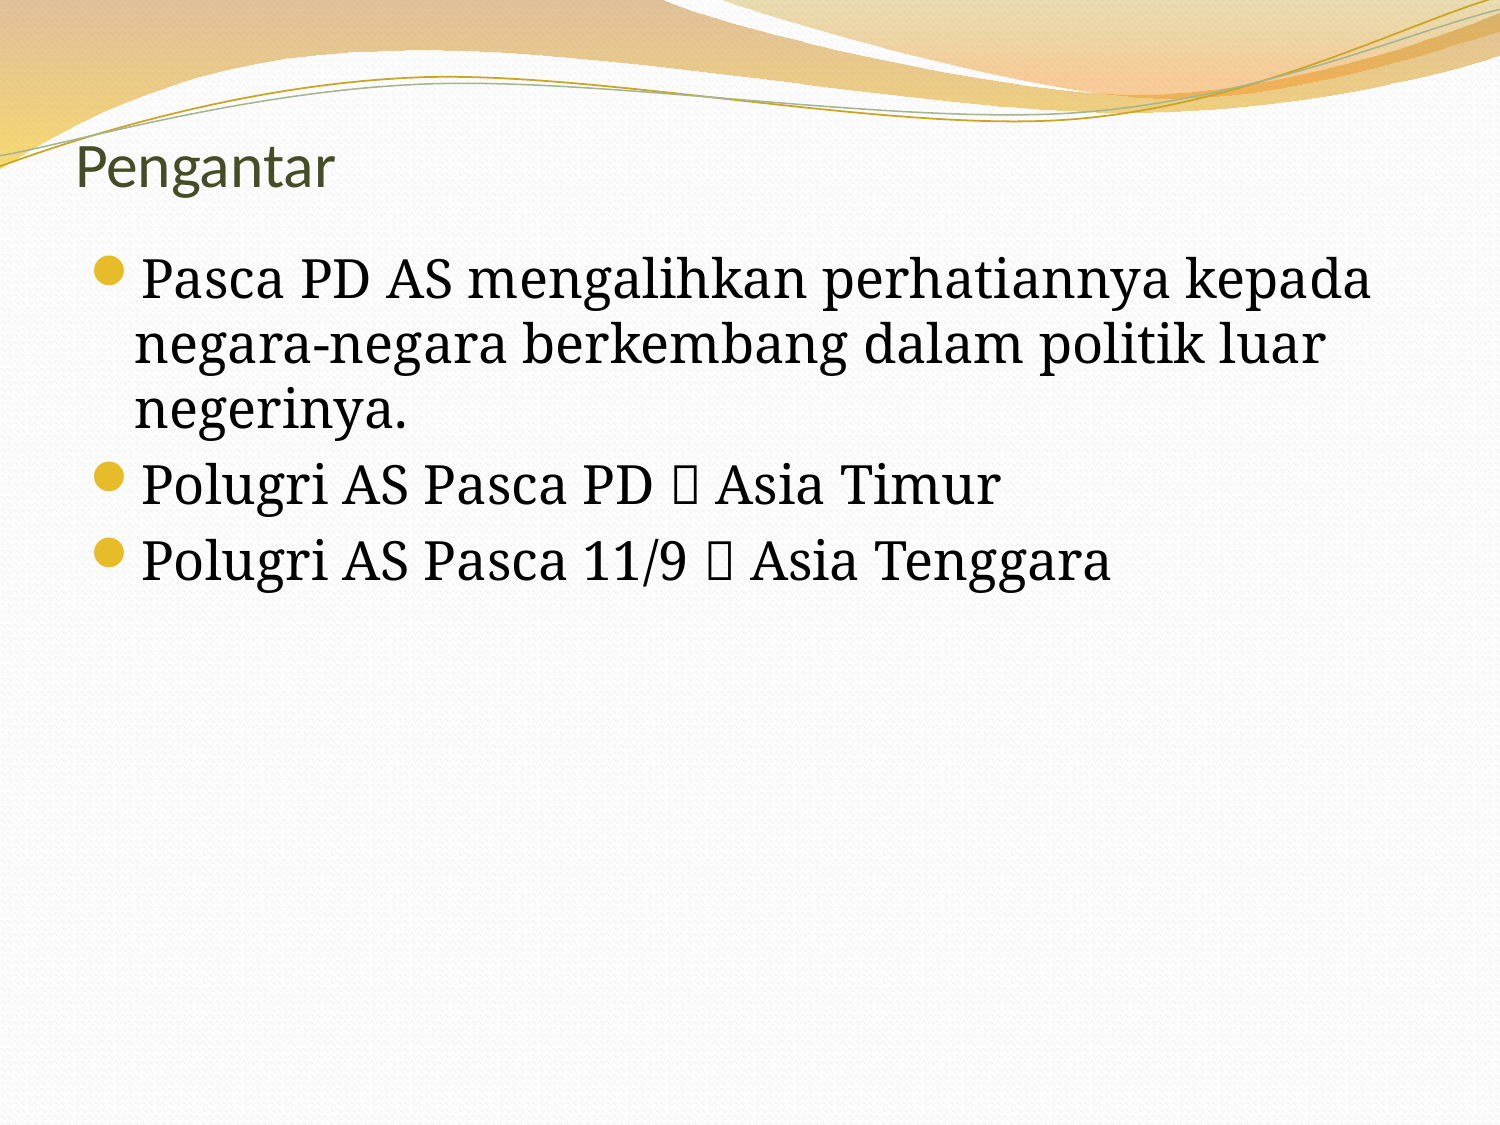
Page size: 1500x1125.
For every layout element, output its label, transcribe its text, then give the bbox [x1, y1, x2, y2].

title Pengantar [75, 115, 1425, 200]
list Pasca PD AS mengalihkan perhatiannya kepada negara-negara berkembang dalam politik luar negerinya. Polugri AS Pasca PD  Asia Timur Polugri AS Pasca 11/9  Asia Tenggara [75, 237, 1425, 1038]
